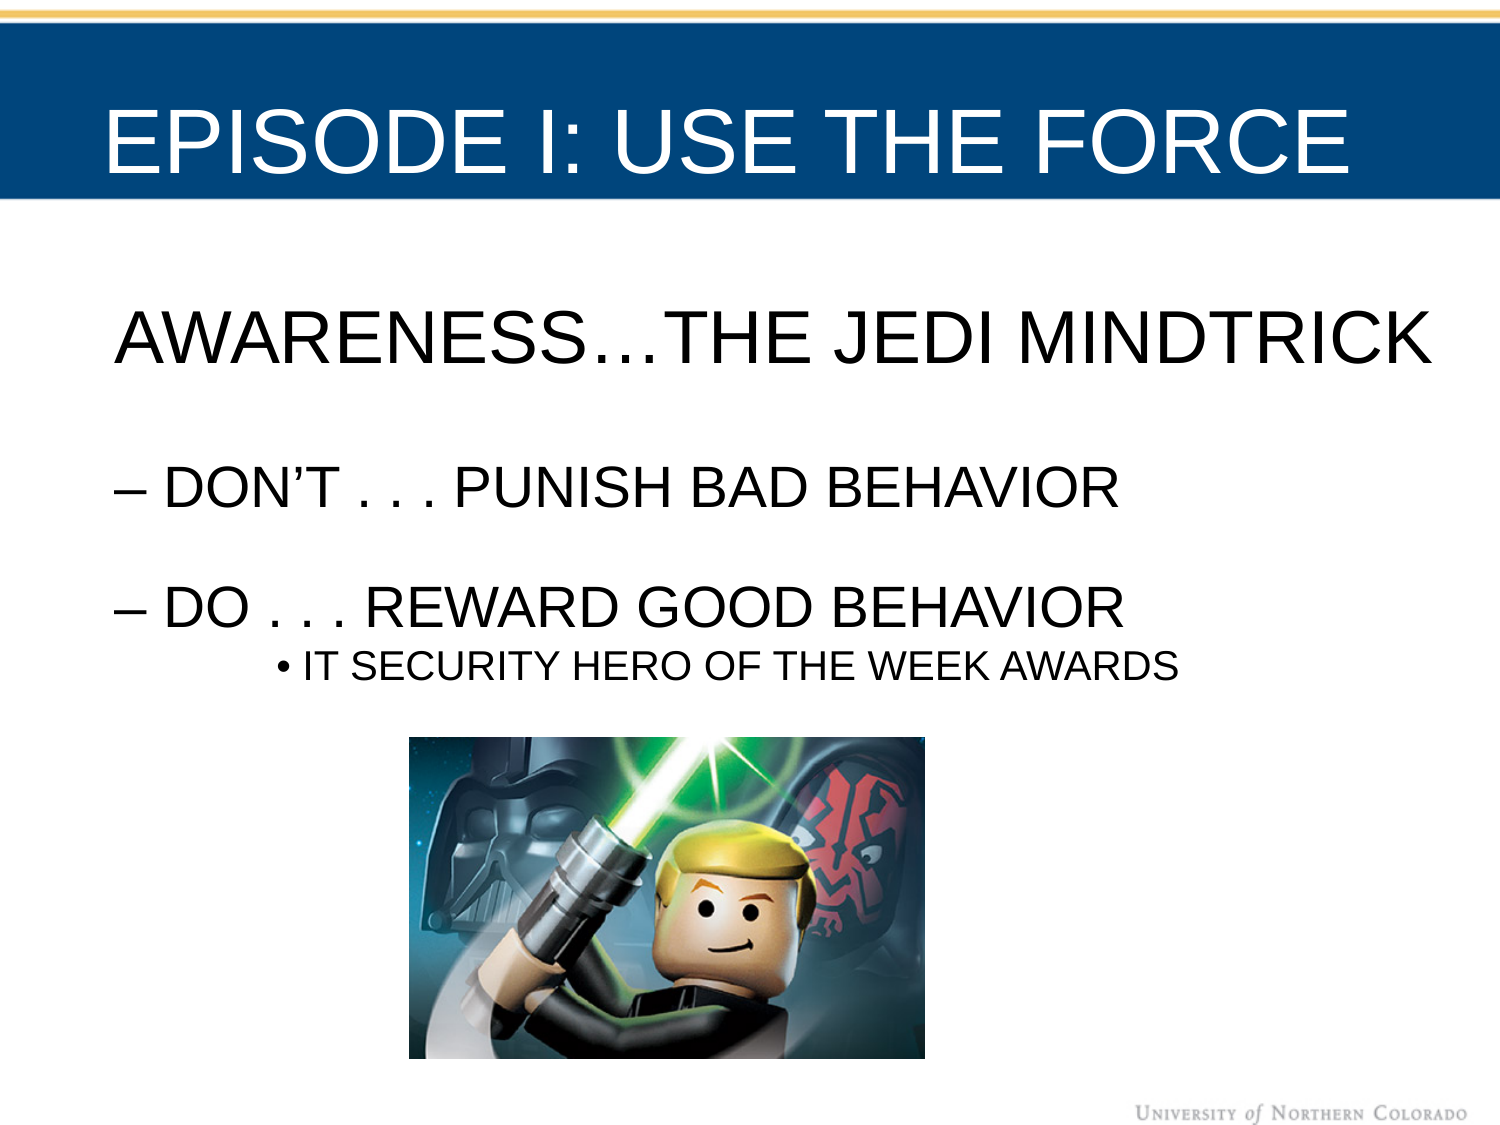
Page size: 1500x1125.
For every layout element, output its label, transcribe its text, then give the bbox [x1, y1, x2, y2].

text_box EPISODE I: USE THE FORCE [87, 75, 1475, 275]
text_box AWARENESS…THE JEDI MINDTRICK – DON’T . . . PUNISH BAD BEHAVIOR – DO . . . REWARD GOOD BEHAVIOR • IT SECURITY HERO OF THE WEEK AWARDS [99, 281, 1475, 696]
picture [0, 0, 1500, 1125]
